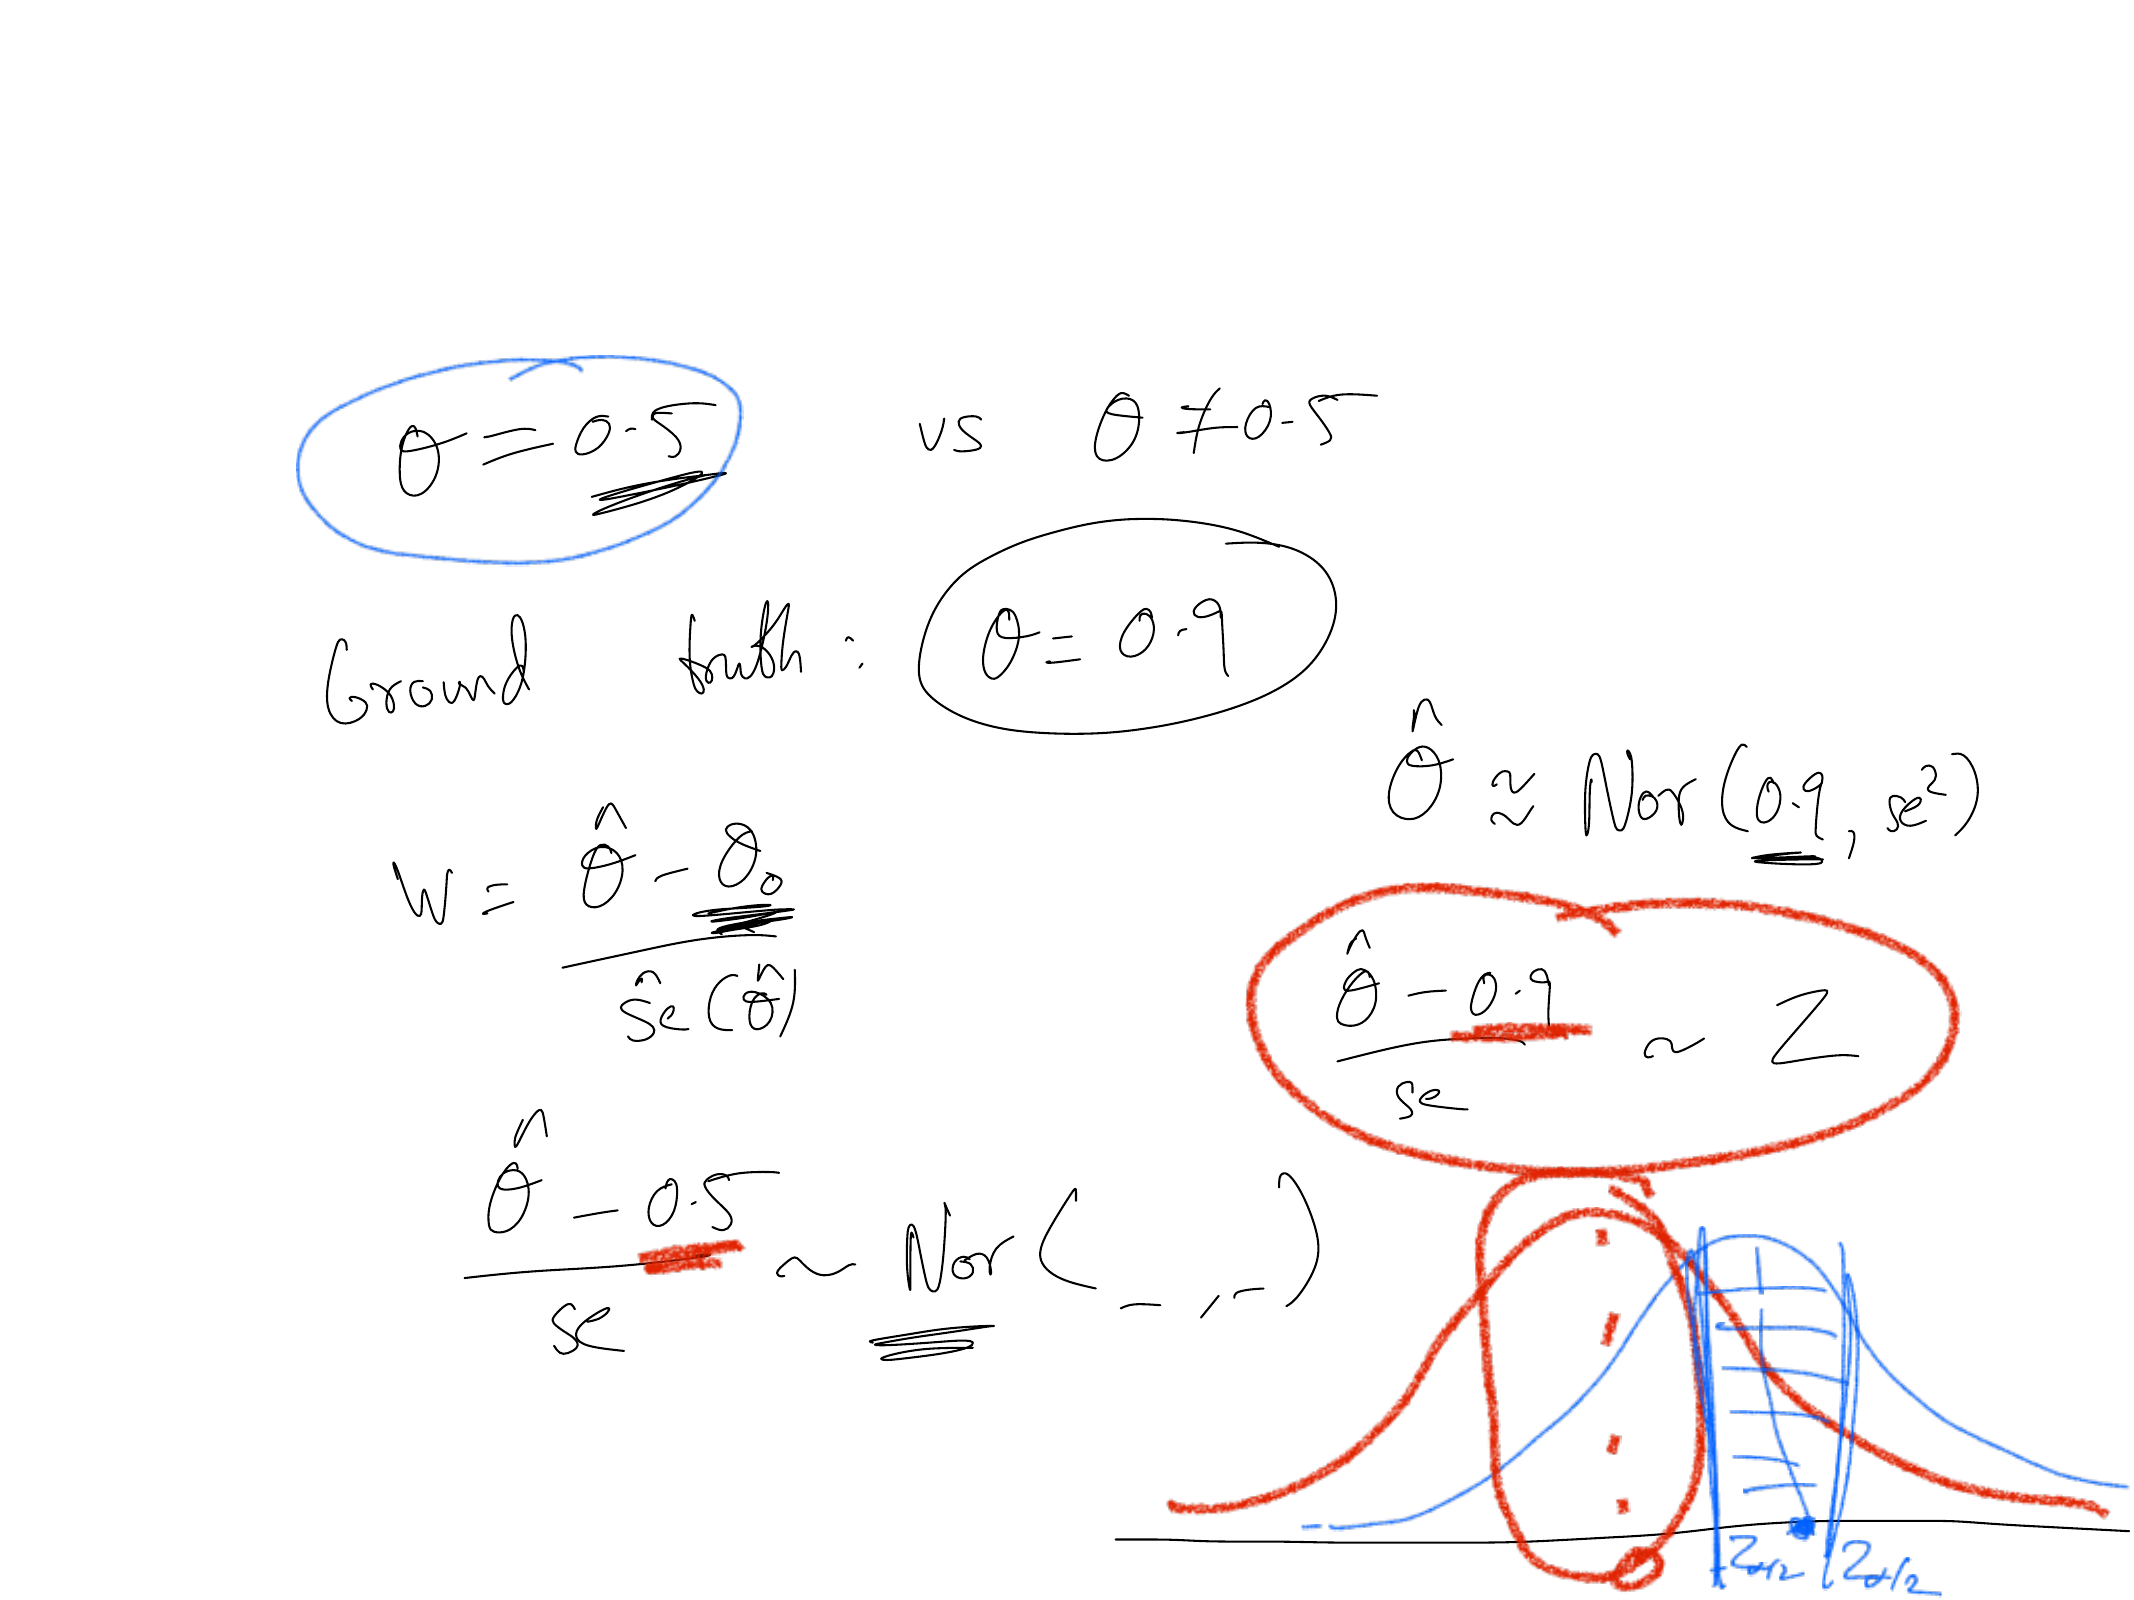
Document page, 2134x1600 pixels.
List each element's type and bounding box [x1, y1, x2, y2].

text_box [296, 355, 2132, 1599]
